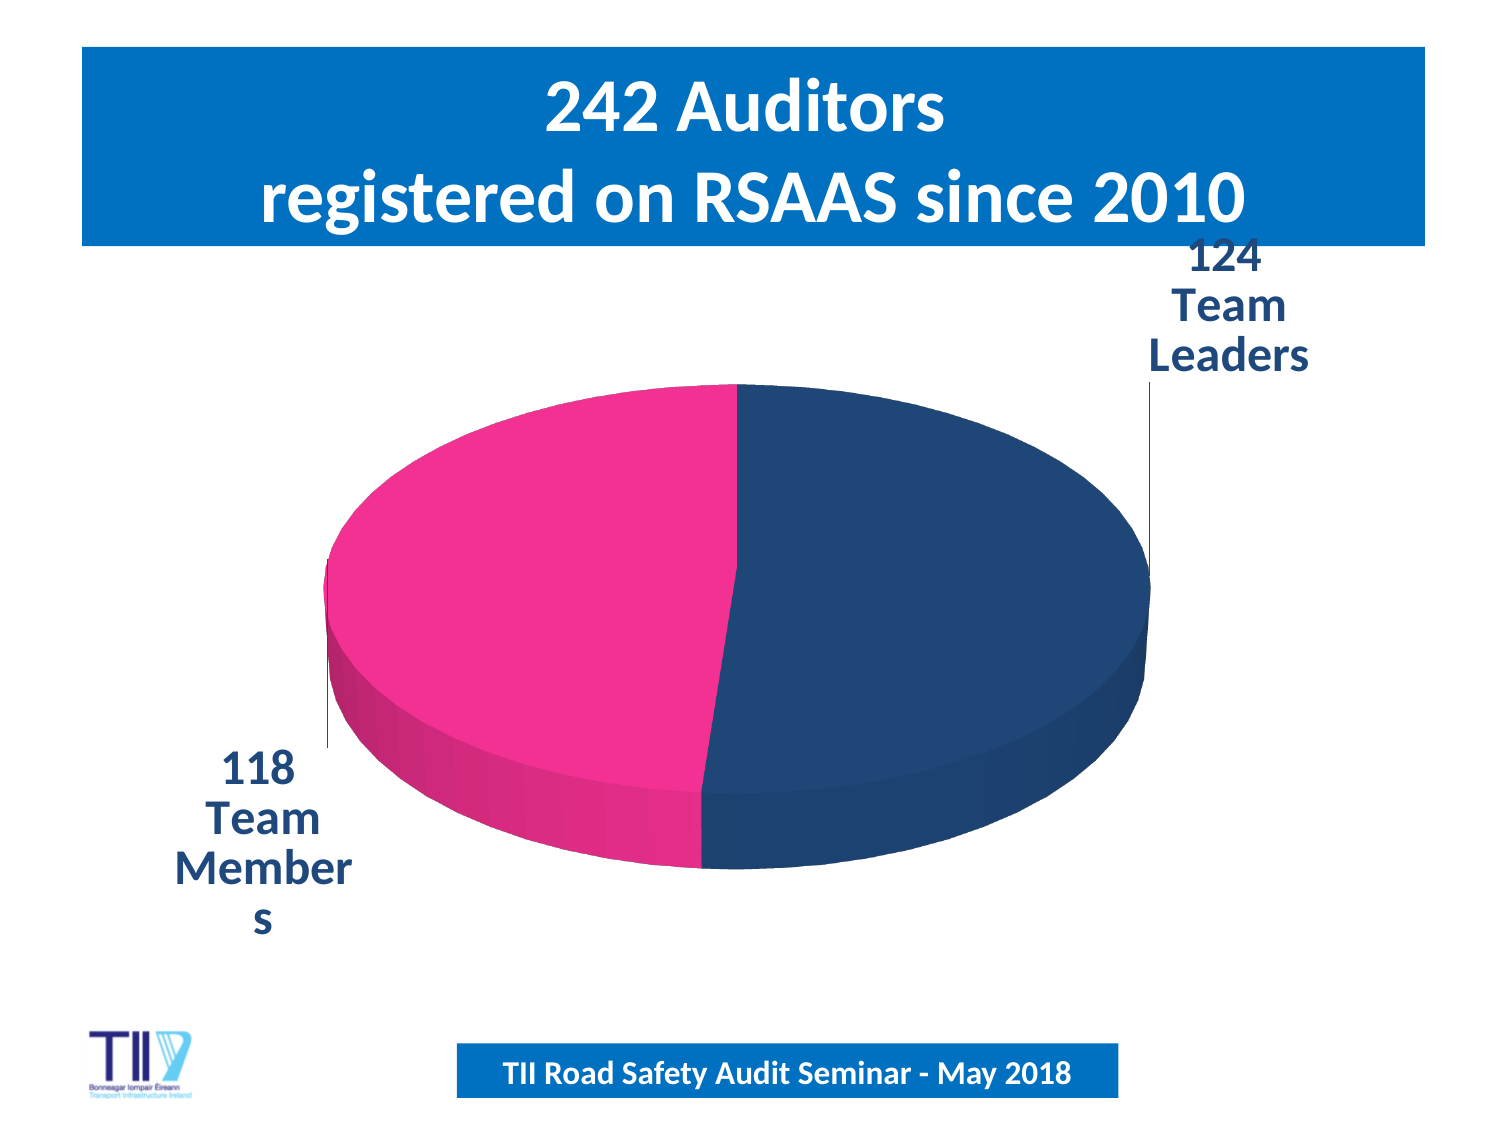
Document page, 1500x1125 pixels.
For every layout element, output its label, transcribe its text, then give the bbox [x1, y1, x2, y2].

picture [82, 1027, 199, 1099]
title 242 Auditors registered on RSAAS since 2010 [82, 46, 1425, 247]
chart [70, 234, 1407, 1020]
